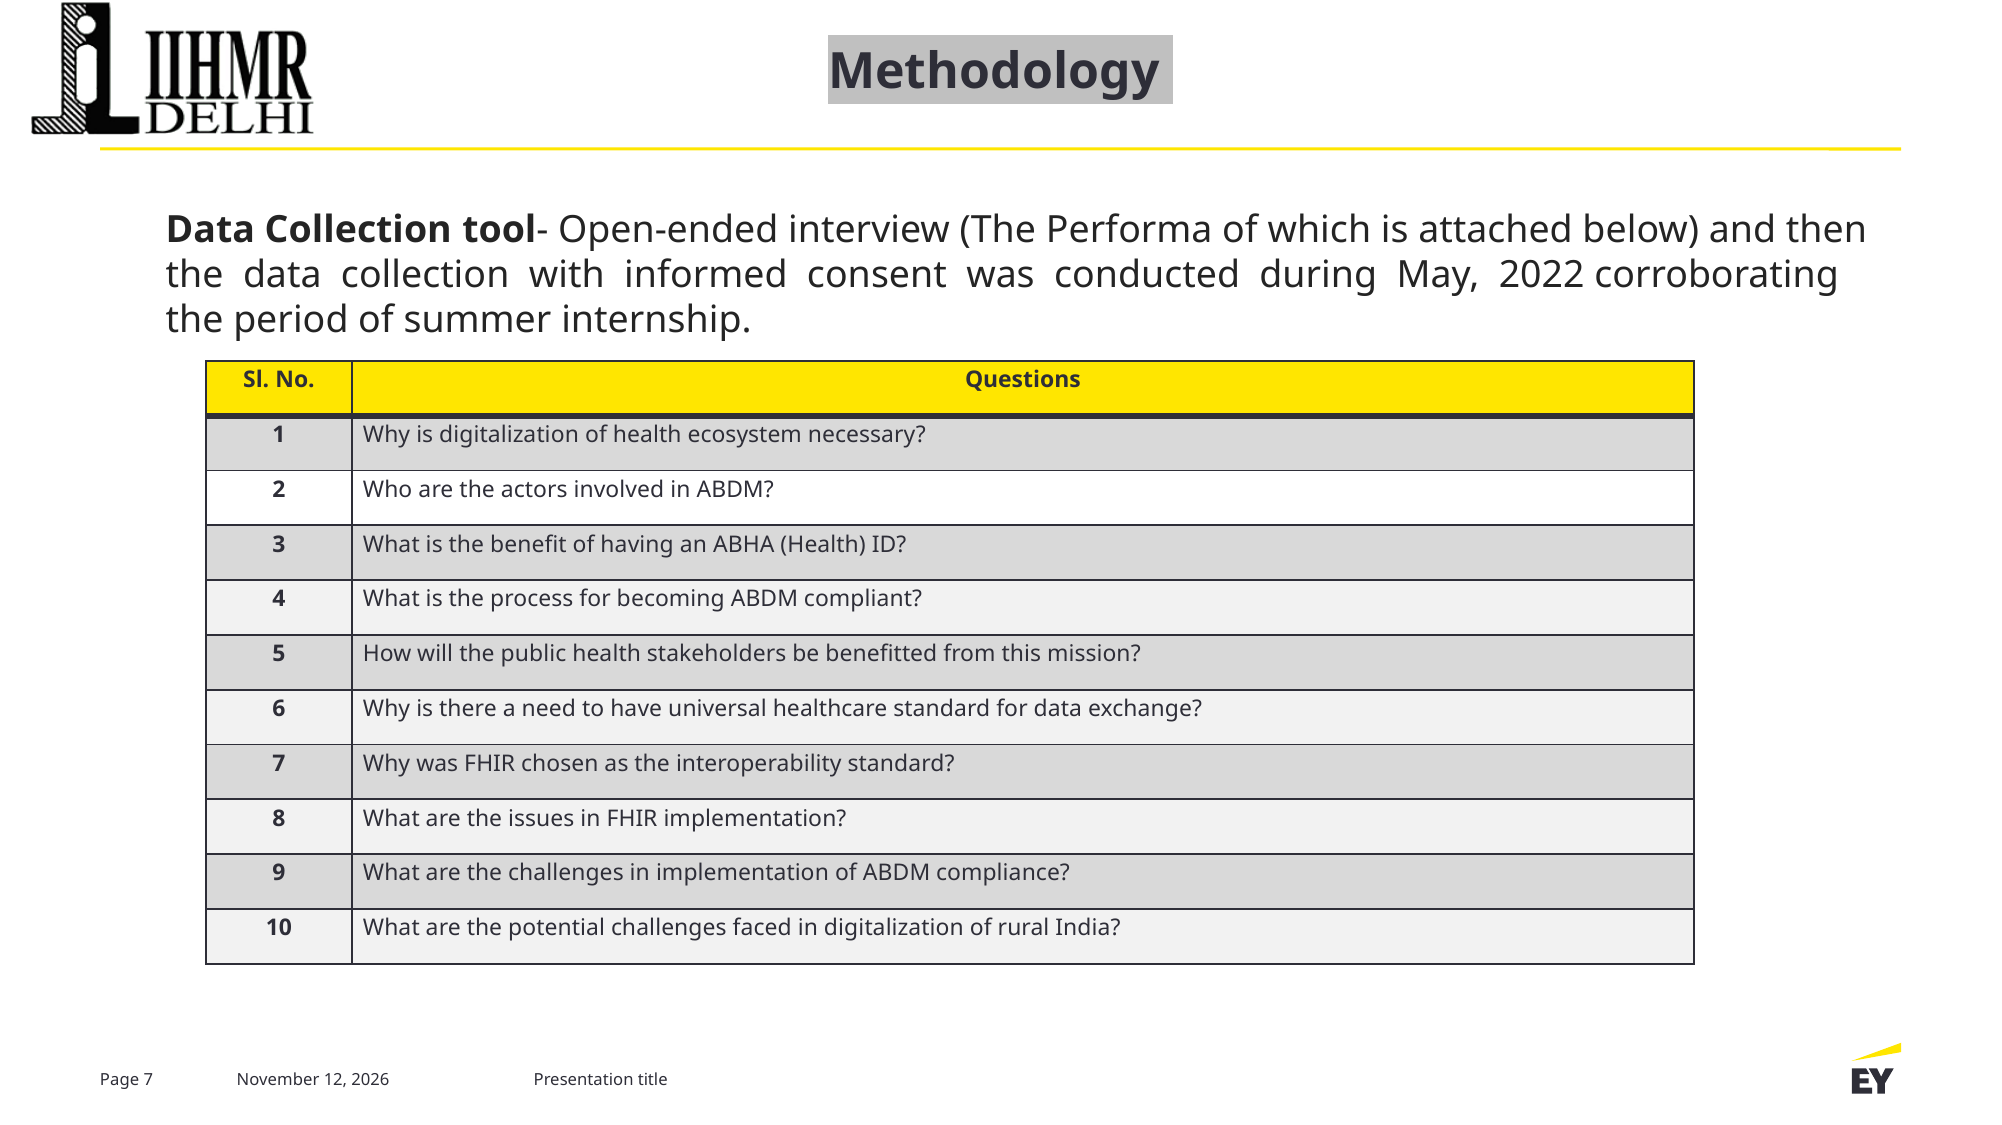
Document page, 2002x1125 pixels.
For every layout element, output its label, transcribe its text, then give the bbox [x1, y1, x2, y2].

table_cell How will the public health stakeholders be benefitted from this mission? [353, 636, 1693, 689]
table_cell 8 [207, 800, 351, 853]
table_cell 10 [207, 910, 351, 963]
table_cell 3 [207, 526, 351, 579]
table_cell What are the issues in FHIR implementation? [353, 800, 1693, 853]
table_cell 7 [207, 745, 351, 798]
list Data Collection tool- Open-ended interview (The Performa of which is attached below) and then the data collection with informed consent was conducted during May, 2022 corroborating the period of summer internship. [165, 205, 1882, 999]
table_cell Why was FHIR chosen as the interoperability standard? [353, 745, 1693, 798]
table_header Questions [353, 362, 1693, 413]
table_header Sl. No. [207, 362, 351, 413]
table_cell 1 [207, 419, 351, 470]
table_cell Why is digitalization of health ecosystem necessary? [353, 419, 1693, 470]
table_cell Who are the actors involved in ABDM? [353, 471, 1693, 524]
table_cell 2 [207, 471, 351, 524]
table_cell What are the potential challenges faced in digitalization of rural India? [353, 910, 1693, 963]
table_cell What is the process for becoming ABDM compliant? [353, 581, 1693, 634]
table_cell Why is there a need to have universal healthcare standard for data exchange? [353, 691, 1693, 744]
table_cell What are the challenges in implementation of ABDM compliance? [353, 855, 1693, 908]
table_cell 9 [207, 855, 351, 908]
table_cell What is the benefit of having an ABHA (Health) ID? [353, 526, 1693, 579]
table_cell 6 [207, 691, 351, 744]
table_cell 5 [207, 636, 351, 689]
slide_number 7 [1412, 1042, 1863, 1103]
picture [30, 0, 332, 136]
title Methodology [100, 48, 1901, 146]
table_cell 4 [207, 581, 351, 634]
